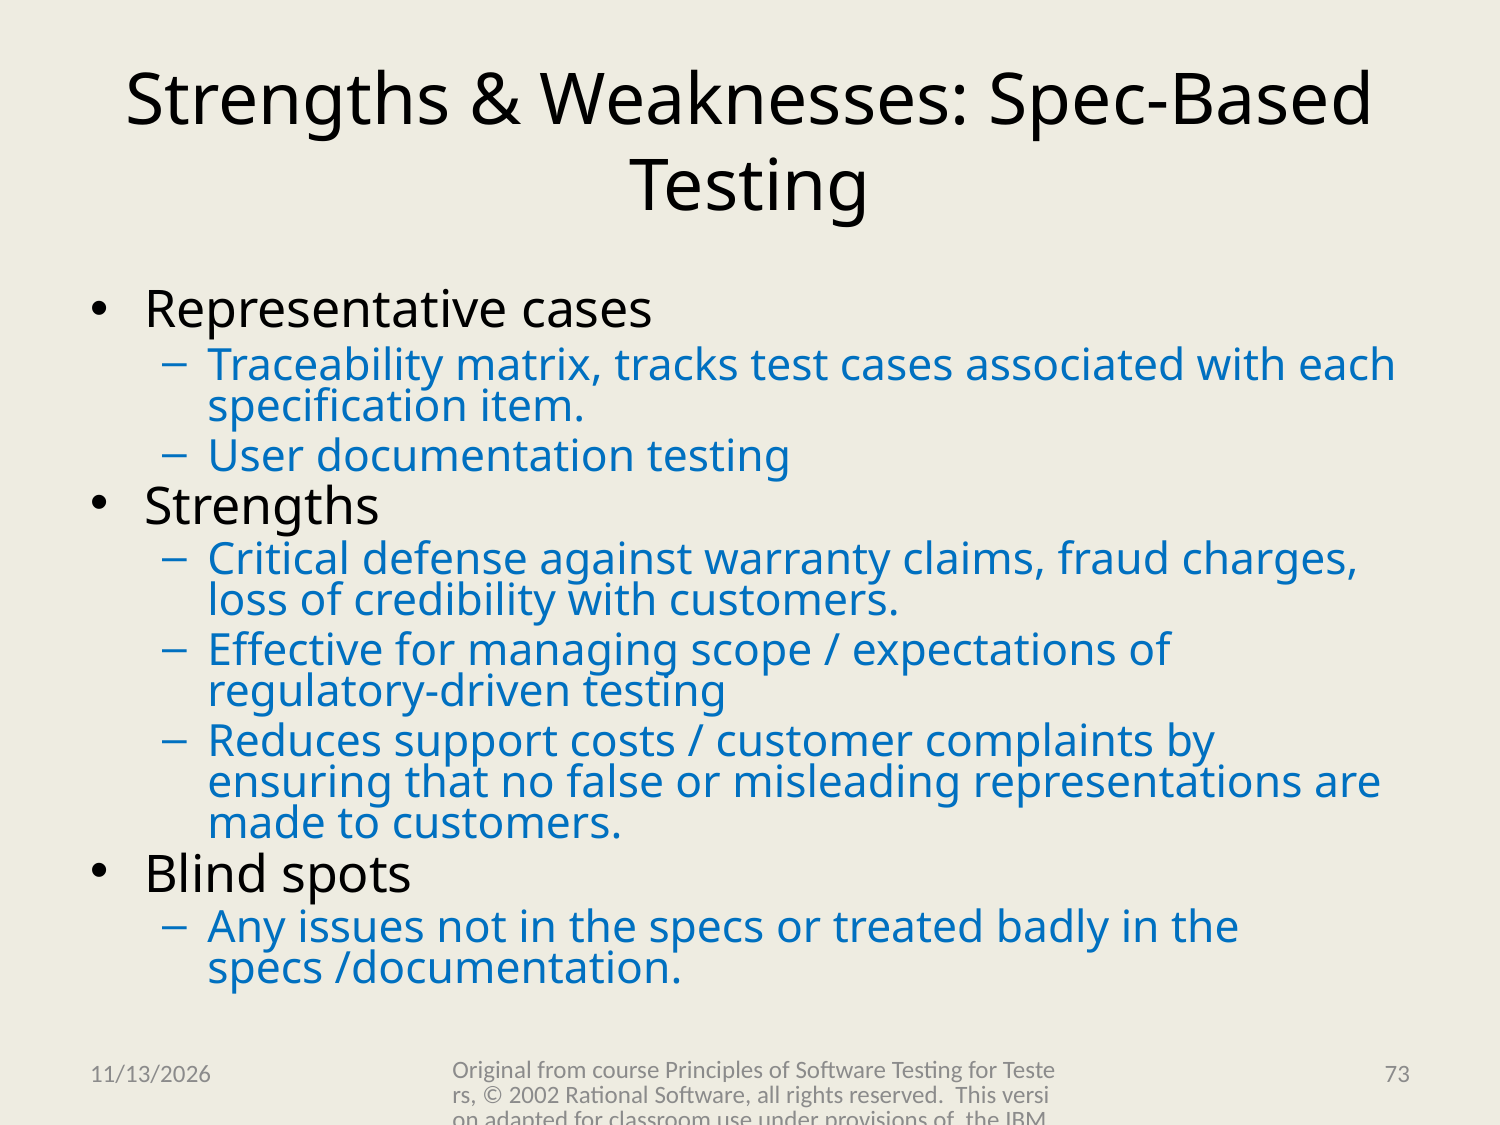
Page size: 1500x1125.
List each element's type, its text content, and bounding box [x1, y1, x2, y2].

footer Original from course Principles of Software Testing for Testers, © 2002 Rational Software, all rights reserved. This version adapted for classroom use under provisions of the IBM Academic Initiative. [437, 1012, 1075, 1125]
slide_number 73 [1075, 1042, 1425, 1103]
title Strengths & Weaknesses: Spec-Based Testing [75, 45, 1425, 233]
list Representative cases Traceability matrix, tracks test cases associated with each specification item. User documentation testing Strengths Critical defense against warranty claims, fraud charges, loss of credibility with customers. Effective for managing scope / expectations of regulatory-driven testing Reduces support costs / customer complaints by ensuring that no false or misleading representations are made to customers. Blind spots Any issues not in the specs or treated badly in the specs /documentation. [75, 262, 1425, 1005]
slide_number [75, 1042, 425, 1103]
